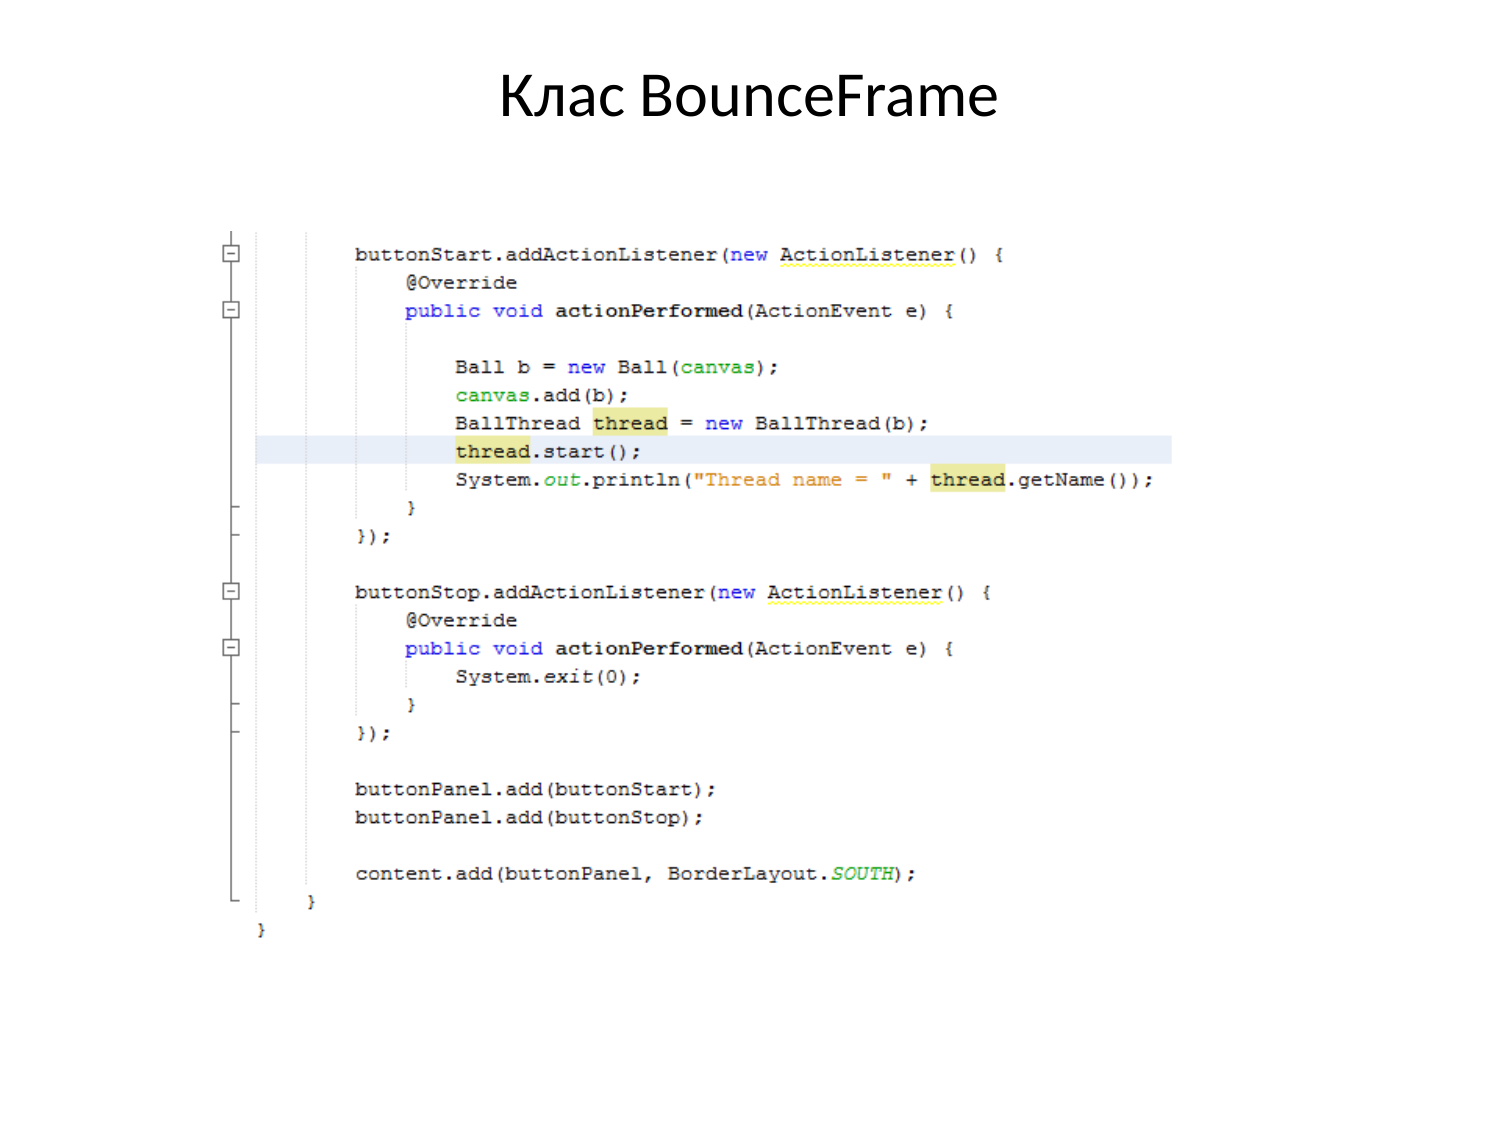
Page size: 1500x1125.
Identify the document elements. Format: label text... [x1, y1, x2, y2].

picture [218, 231, 1172, 993]
title Клас BounceFrame [75, 45, 1425, 138]
